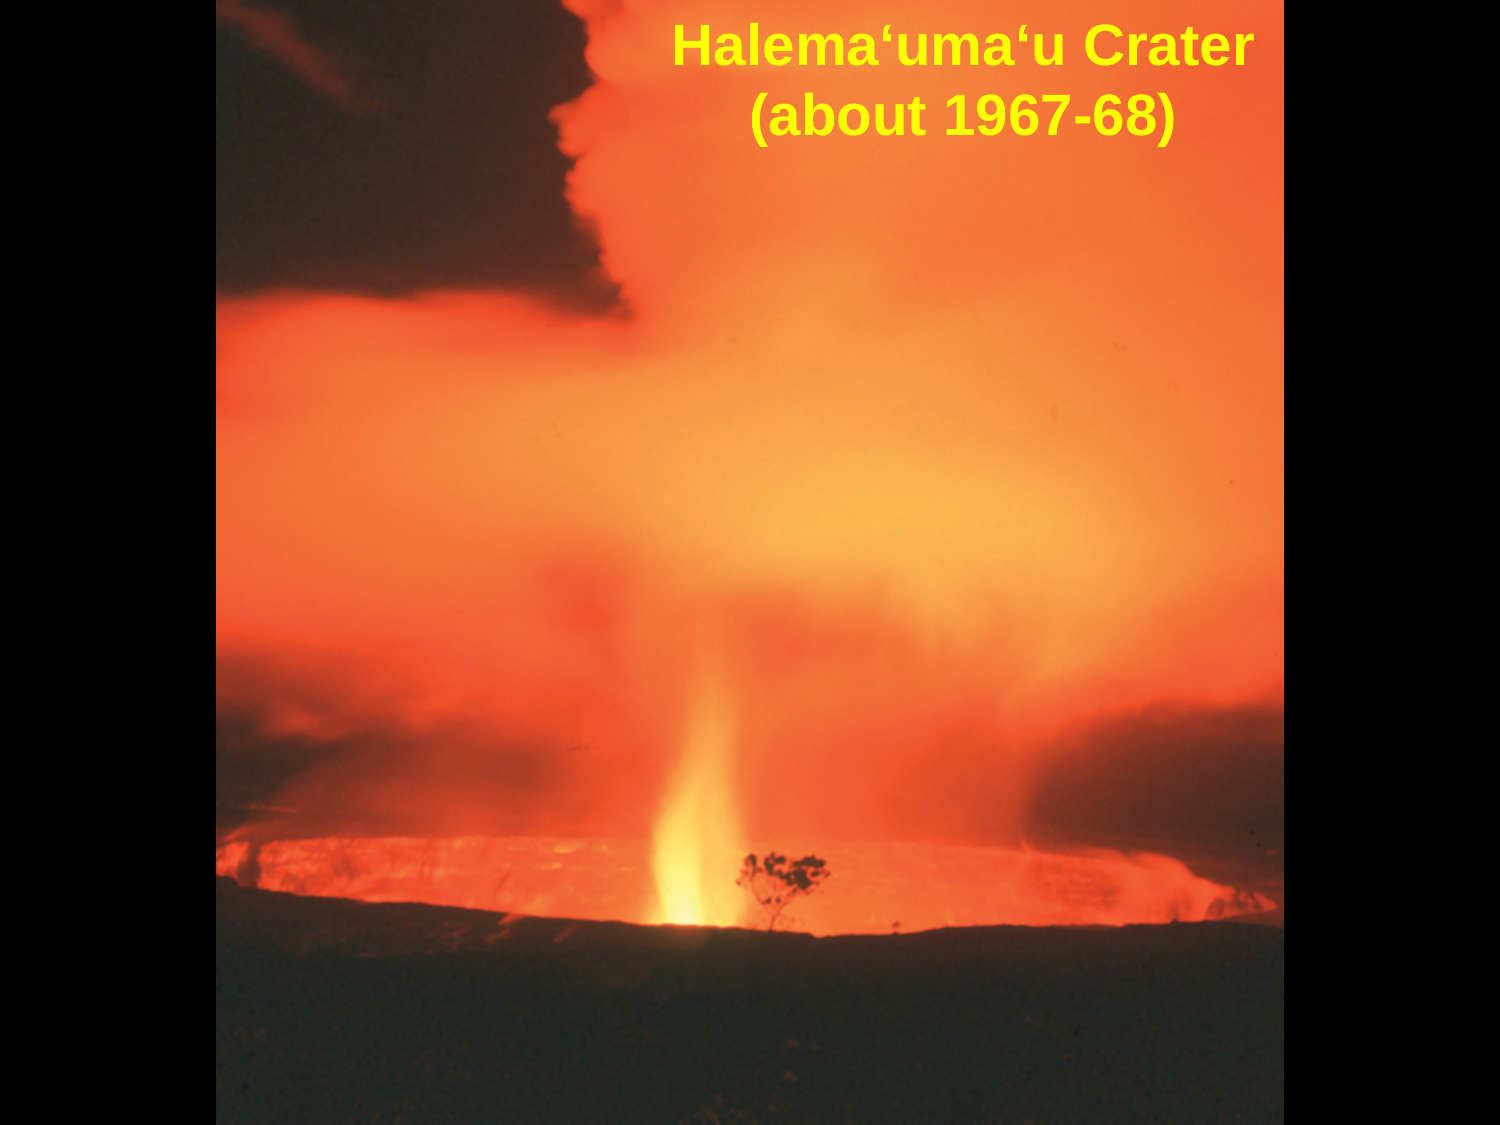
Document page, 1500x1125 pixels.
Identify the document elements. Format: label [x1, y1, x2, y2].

picture [216, 0, 1284, 1125]
